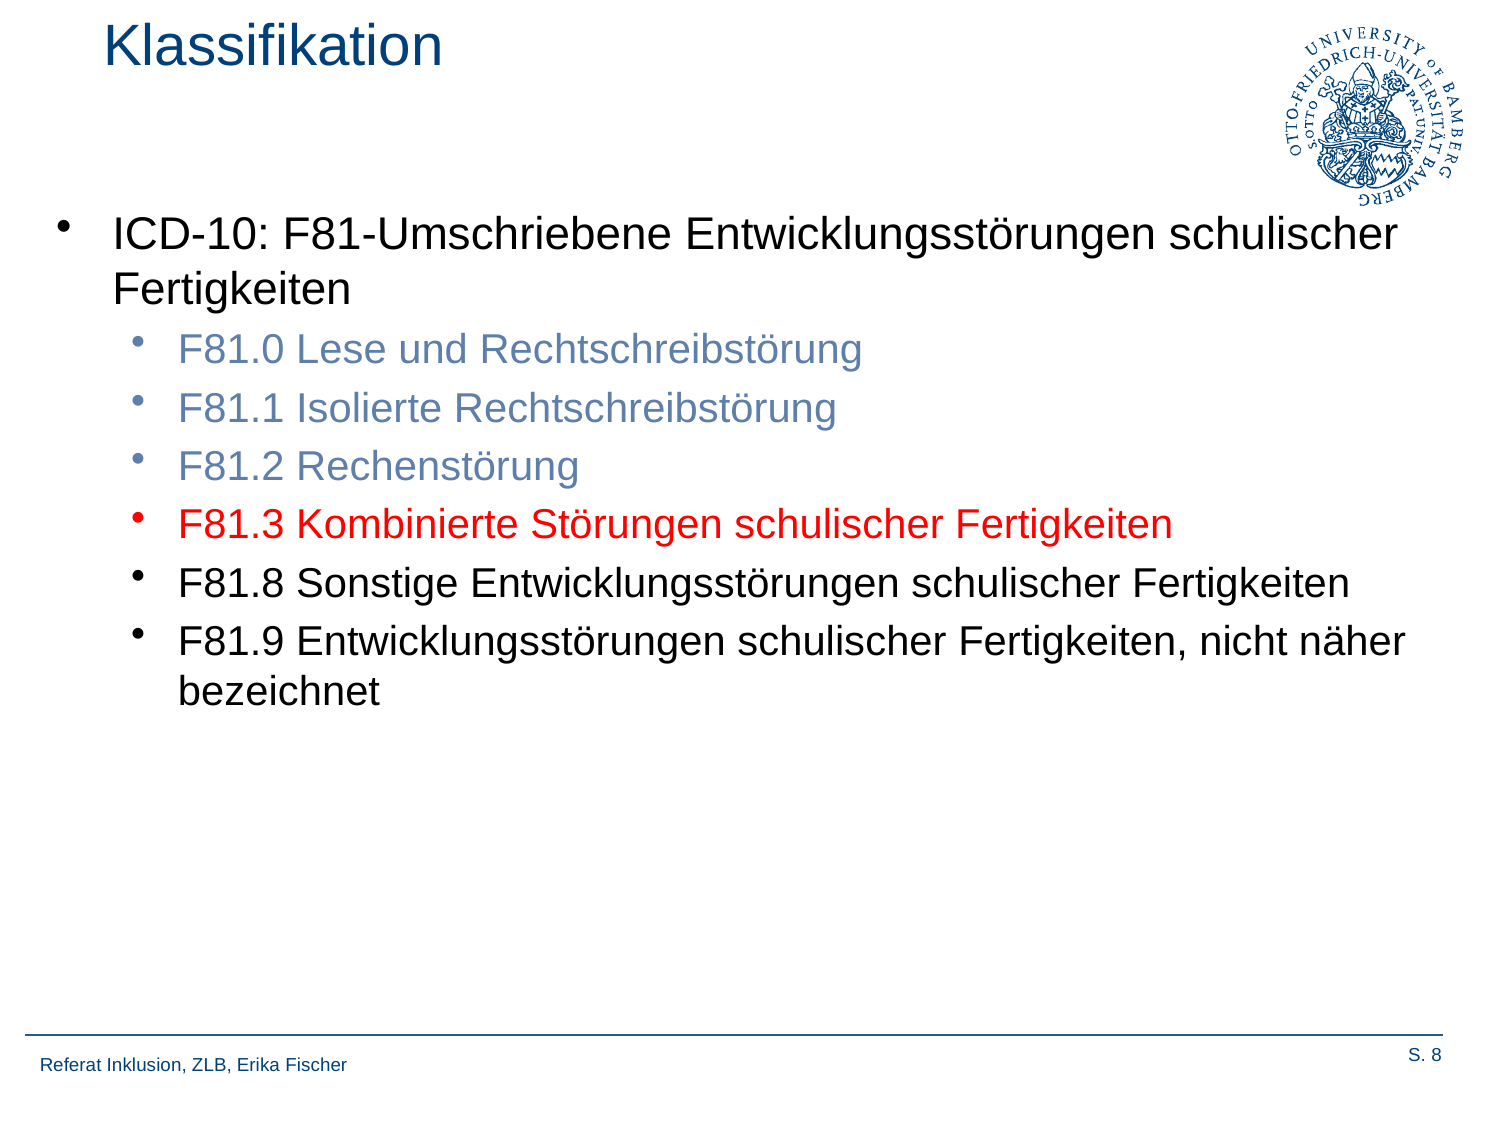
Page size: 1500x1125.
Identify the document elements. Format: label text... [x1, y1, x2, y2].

list ICD-10: F81-Umschriebene Entwicklungsstörungen schulischer Fertigkeiten F81.0 Lese und Rechtschreibstörung F81.1 Isolierte Rechtschreibstörung F81.2 Rechenstörung F81.3 Kombinierte Störungen schulischer Fertigkeiten F81.8 Sonstige Entwicklungsstörungen schulischer Fertigkeiten F81.9 Entwicklungsstörungen schulischer Fertigkeiten, nicht näher bezeichnet [41, 196, 1459, 1094]
title Klassifikation [88, 0, 1364, 188]
